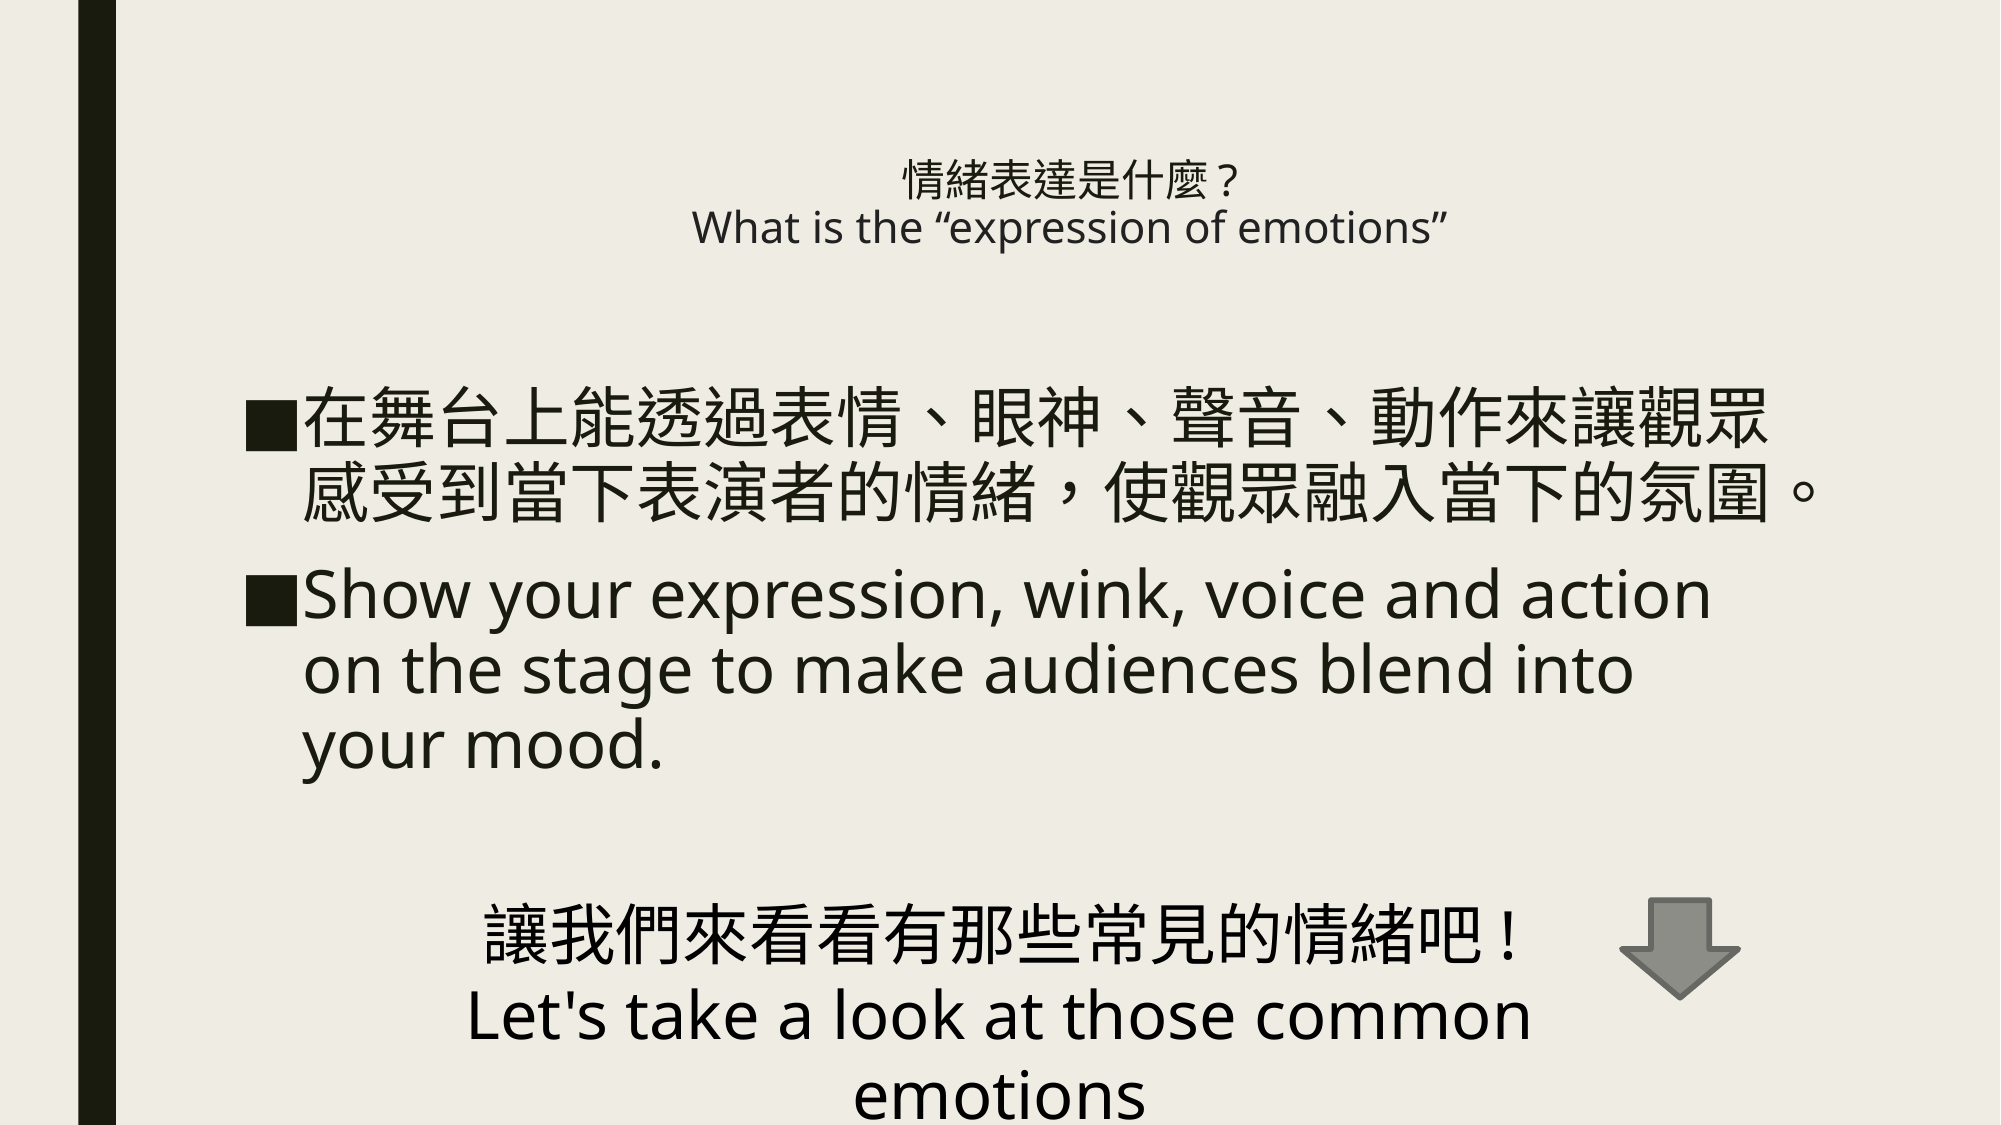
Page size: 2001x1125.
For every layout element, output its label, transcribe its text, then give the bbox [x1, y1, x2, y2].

title 情緒表達是什麼? What is the “expression of emotions” [283, 151, 1859, 305]
list 在舞台上能透過表情、眼神、聲音、動作來讓觀眾感受到當下表演者的情緒，使觀眾融入當下的氛圍。 Show your expression, wink, voice and action on the stage to make audiences blend into your mood. [225, 375, 1800, 963]
text_box [1619, 897, 1742, 1001]
text_box 讓我們來看看有那些常見的情緒吧! Let's take a look at those common emotions [319, 885, 1681, 1125]
